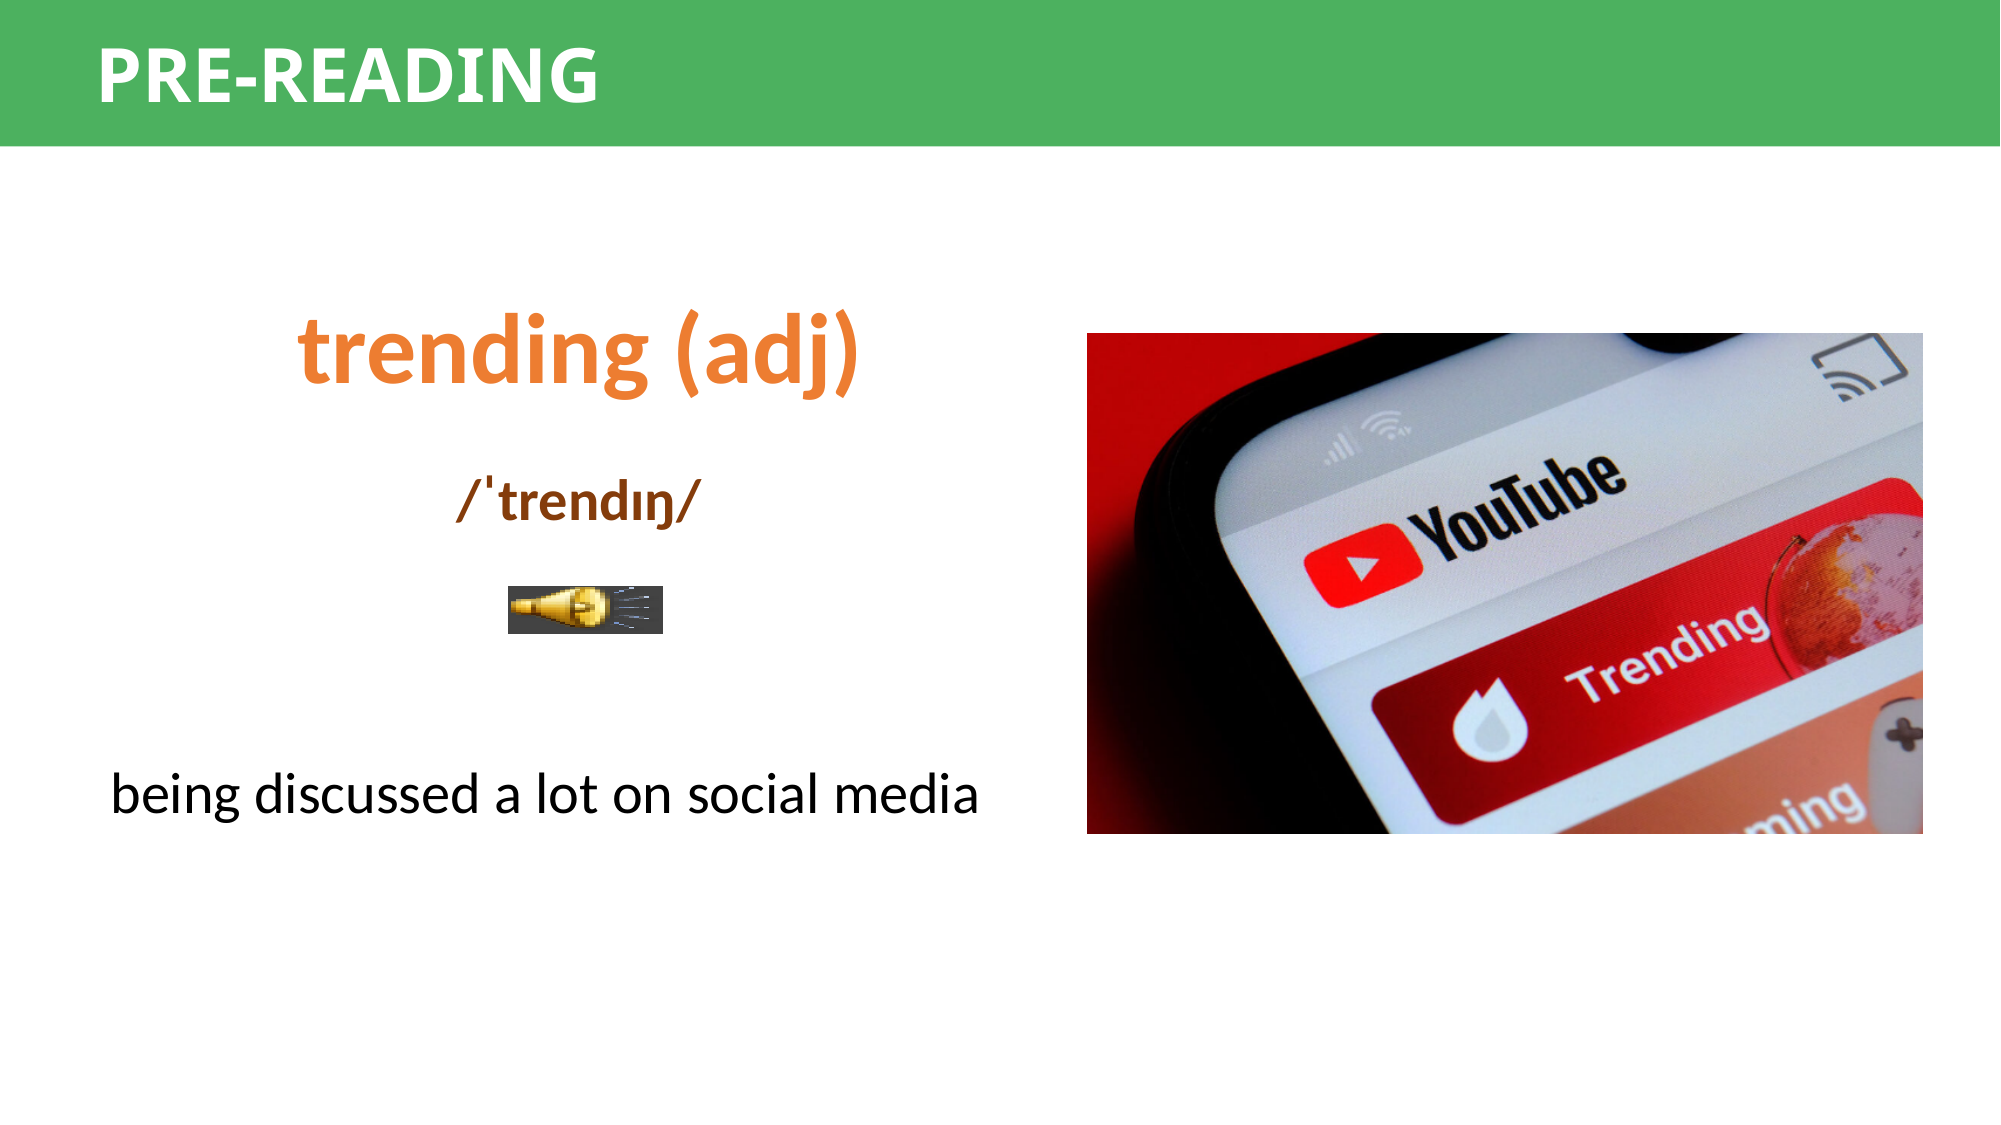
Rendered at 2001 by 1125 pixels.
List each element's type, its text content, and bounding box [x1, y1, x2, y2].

text_box PRE-READING [81, 20, 831, 125]
text_box [0, 0, 2000, 147]
picture [506, 585, 665, 636]
picture [1087, 333, 1923, 835]
text_box /ˈtrendɪŋ/ [441, 454, 716, 540]
text_box being discussed a lot on social media [95, 748, 1087, 833]
text_box trending (adj) [162, 282, 1021, 504]
